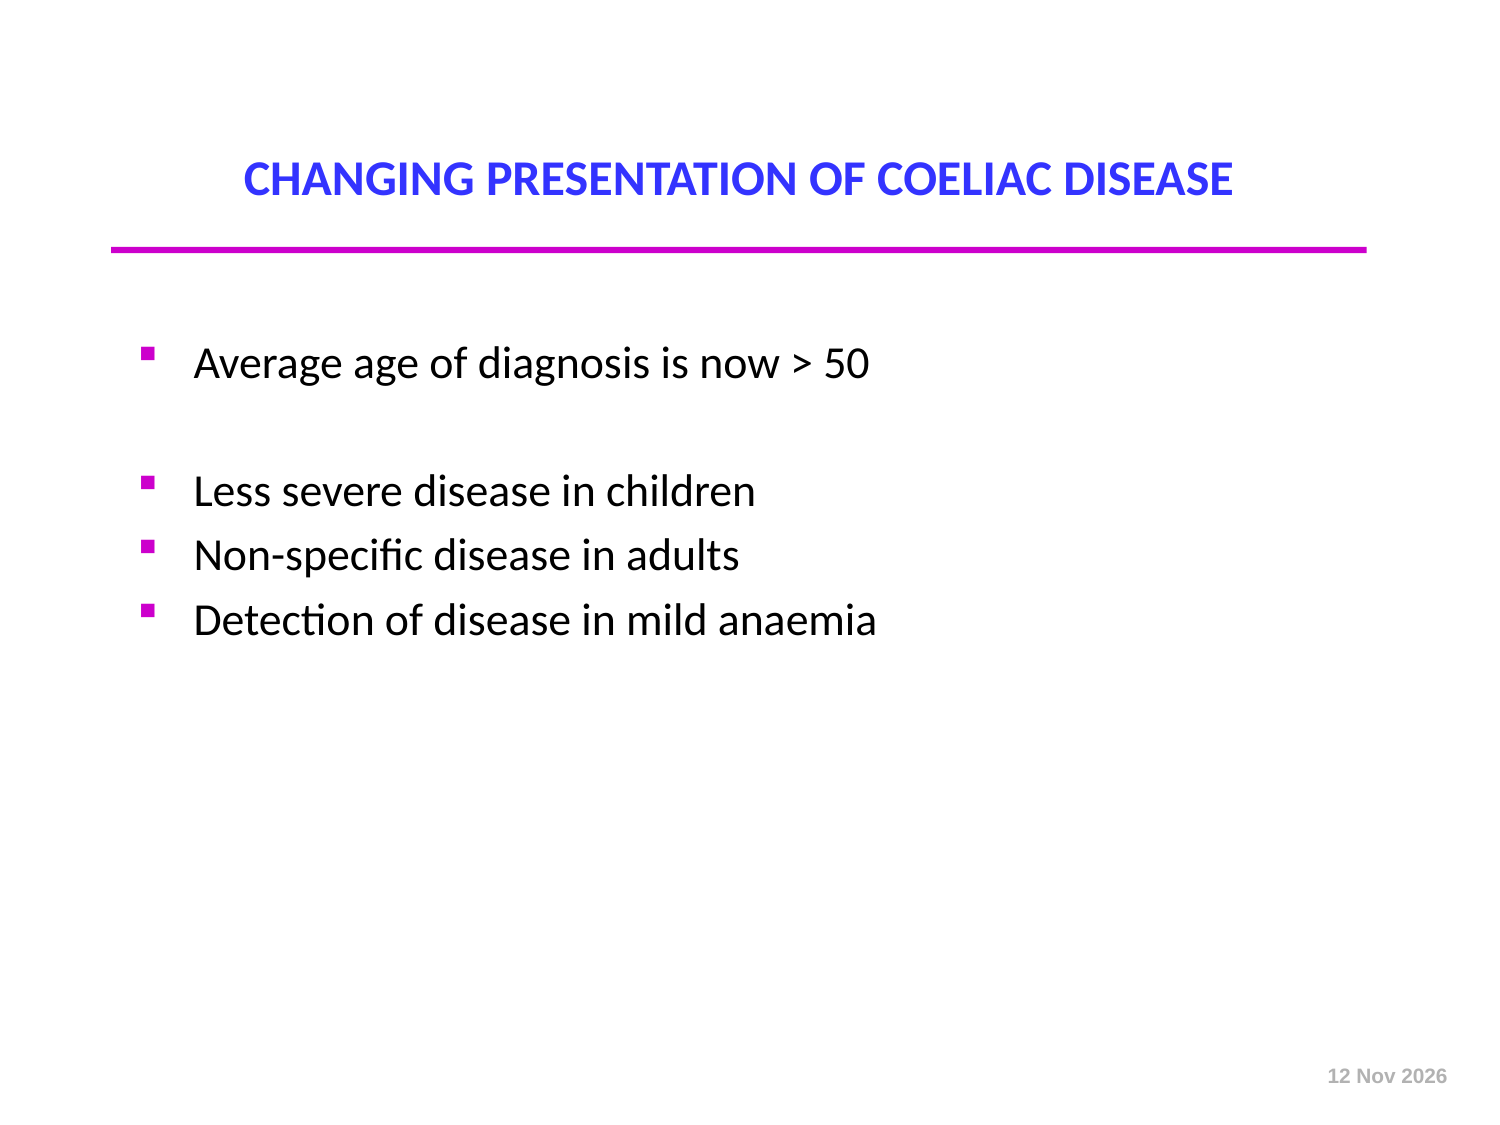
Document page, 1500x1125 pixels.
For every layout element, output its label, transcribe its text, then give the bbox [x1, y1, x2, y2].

slide_number Oct-12 [1312, 1037, 1488, 1113]
title CHANGING PRESENTATION OF COELIAC DISEASE [99, 99, 1378, 250]
list Average age of diagnosis is now > 50 Less severe disease in children Non-specific disease in adults Detection of disease in mild anaemia [122, 324, 1374, 988]
